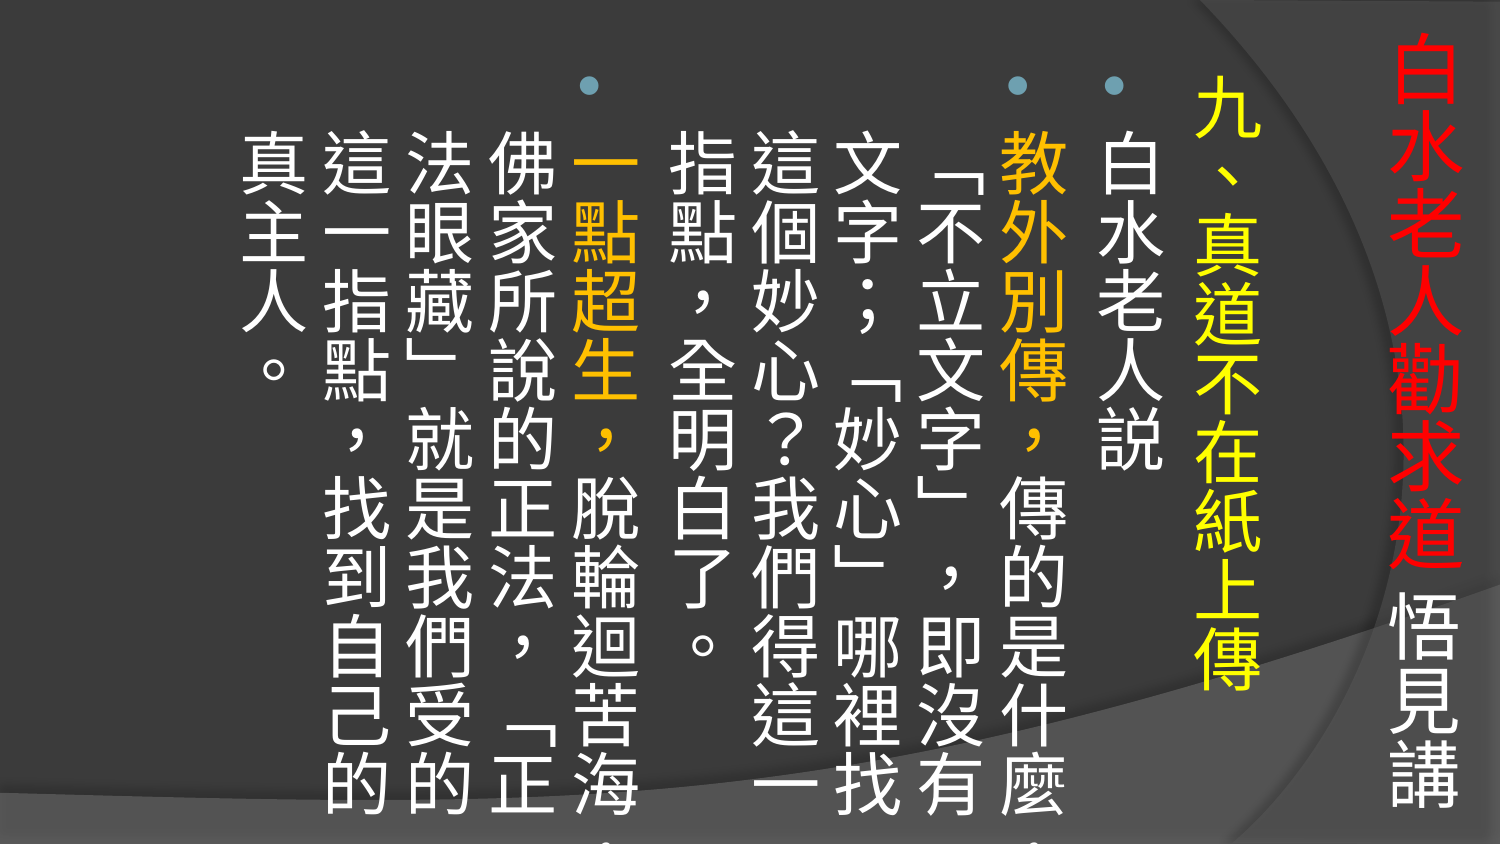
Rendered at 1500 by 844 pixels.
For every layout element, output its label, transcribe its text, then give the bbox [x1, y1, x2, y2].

title 白水老人勸求道 悟見講 [1364, 21, 1483, 820]
list 九、真道不在紙上傳 白水老人説 教外別傳，傳的是什麼，「不立文字」，即沒有文字；「妙心」哪裡找這個妙心？我們得這一指點，全明白了。 一點超生，脫輪迴苦海，佛家所說的正法，「正法眼藏」就是我們受的這一指點，找到自己的真主人。 [29, 52, 1365, 844]
